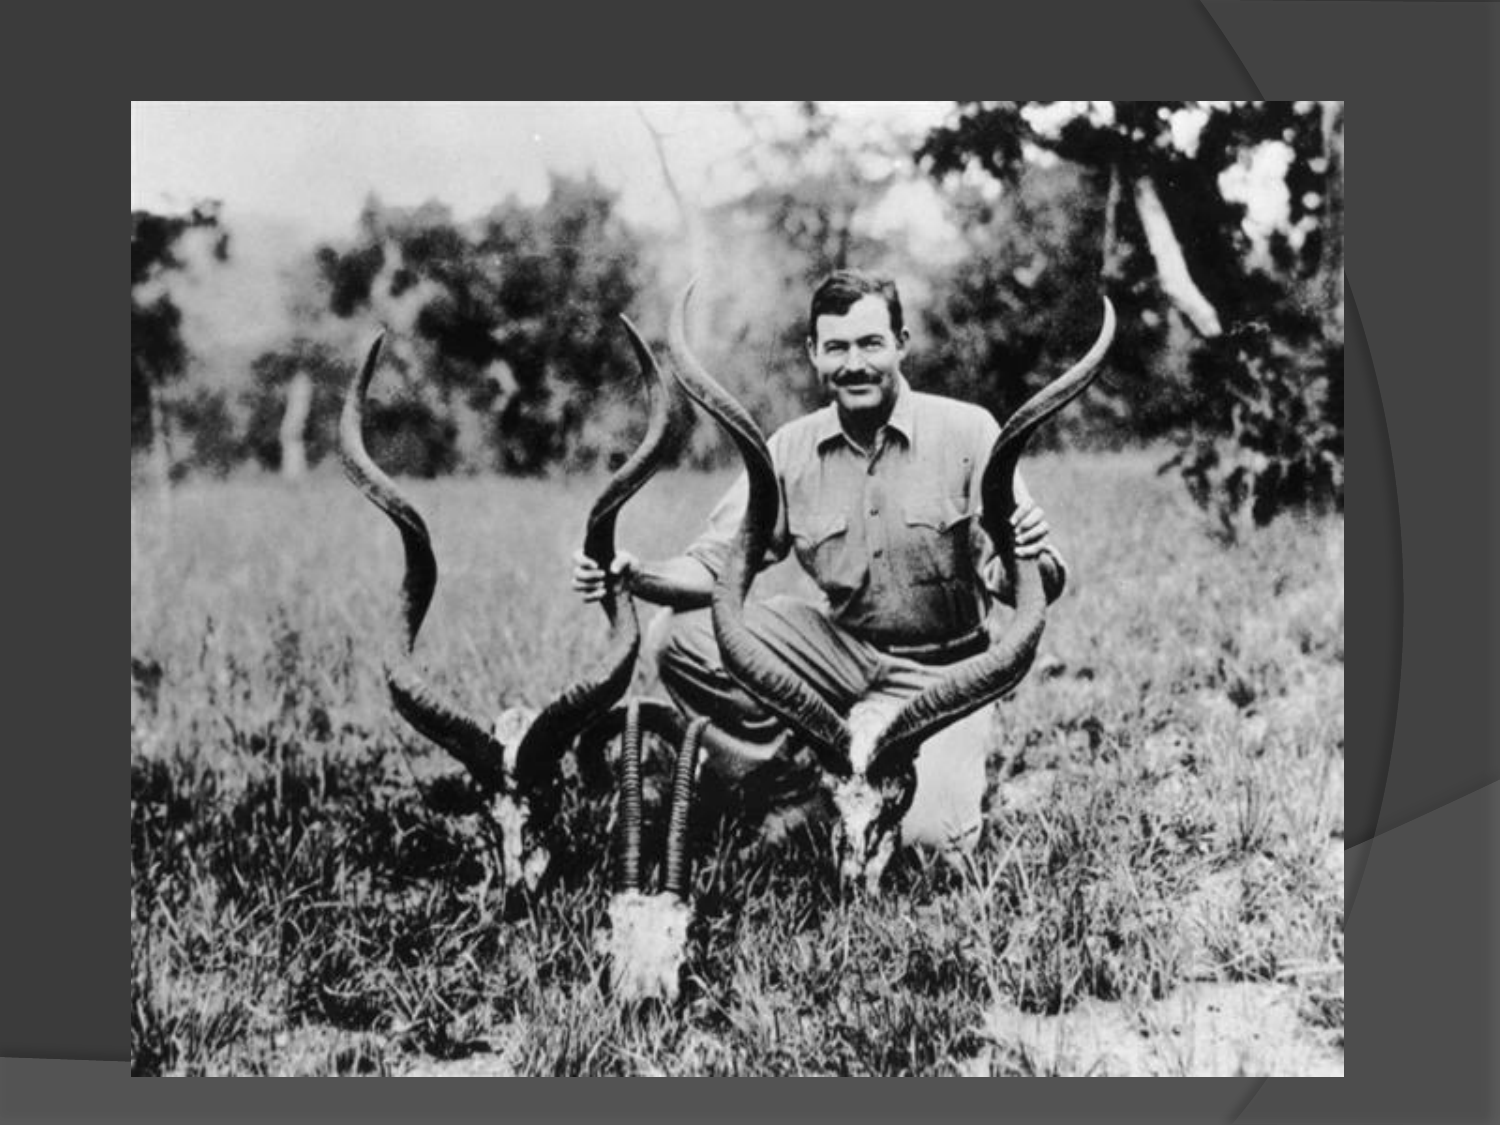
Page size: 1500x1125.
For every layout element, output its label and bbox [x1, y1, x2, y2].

picture [131, 101, 1345, 1077]
